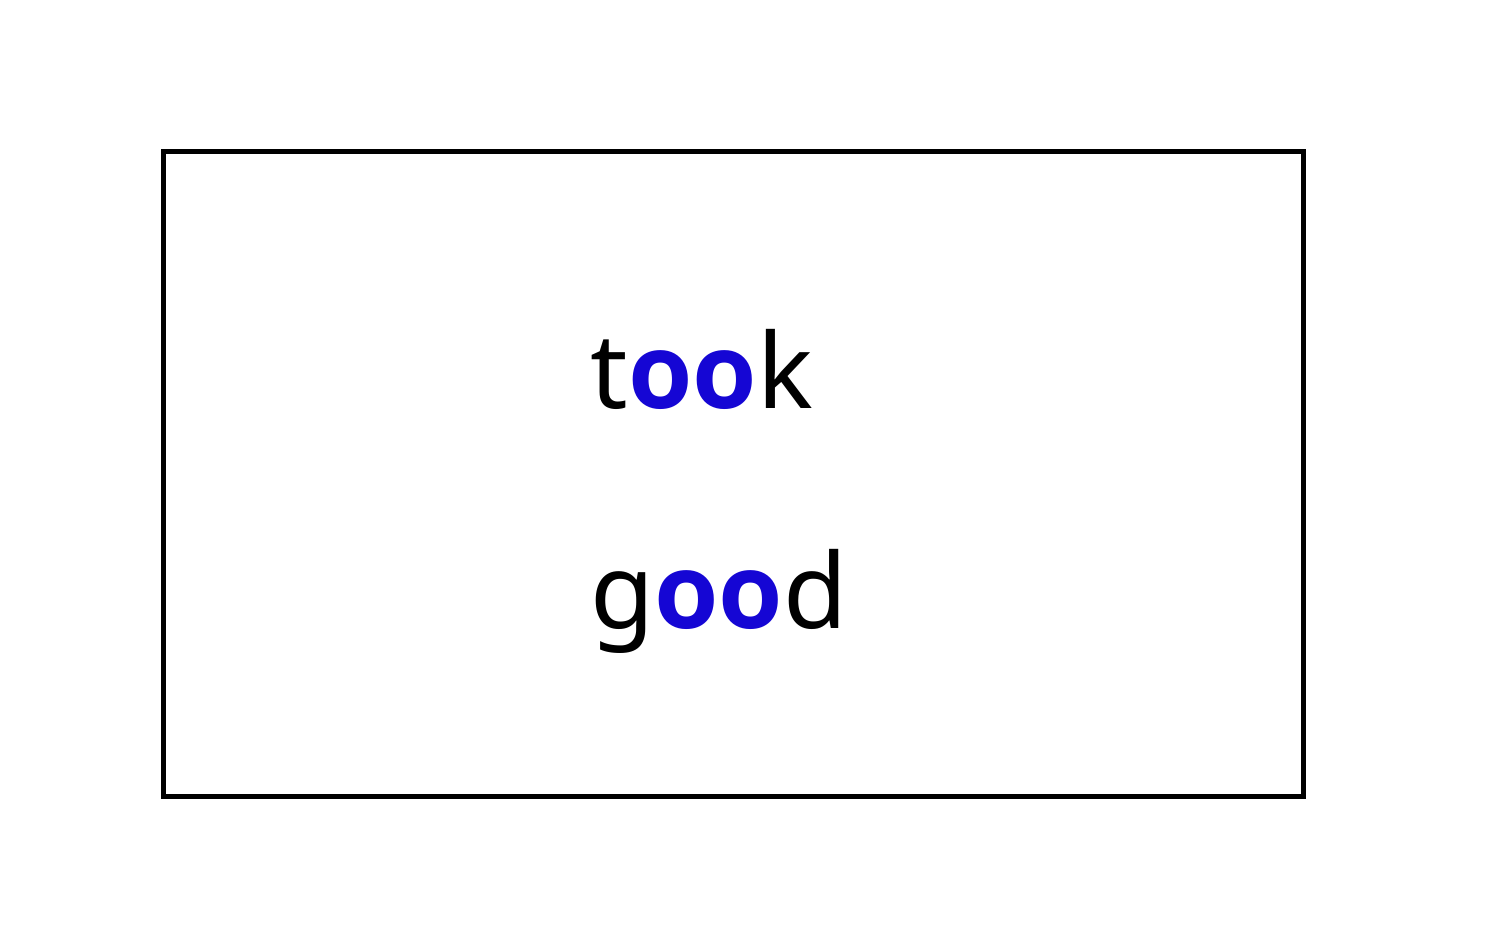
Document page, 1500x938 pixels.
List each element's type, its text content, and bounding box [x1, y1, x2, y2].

text_box good [575, 454, 1010, 689]
text_box [163, 150, 1304, 797]
